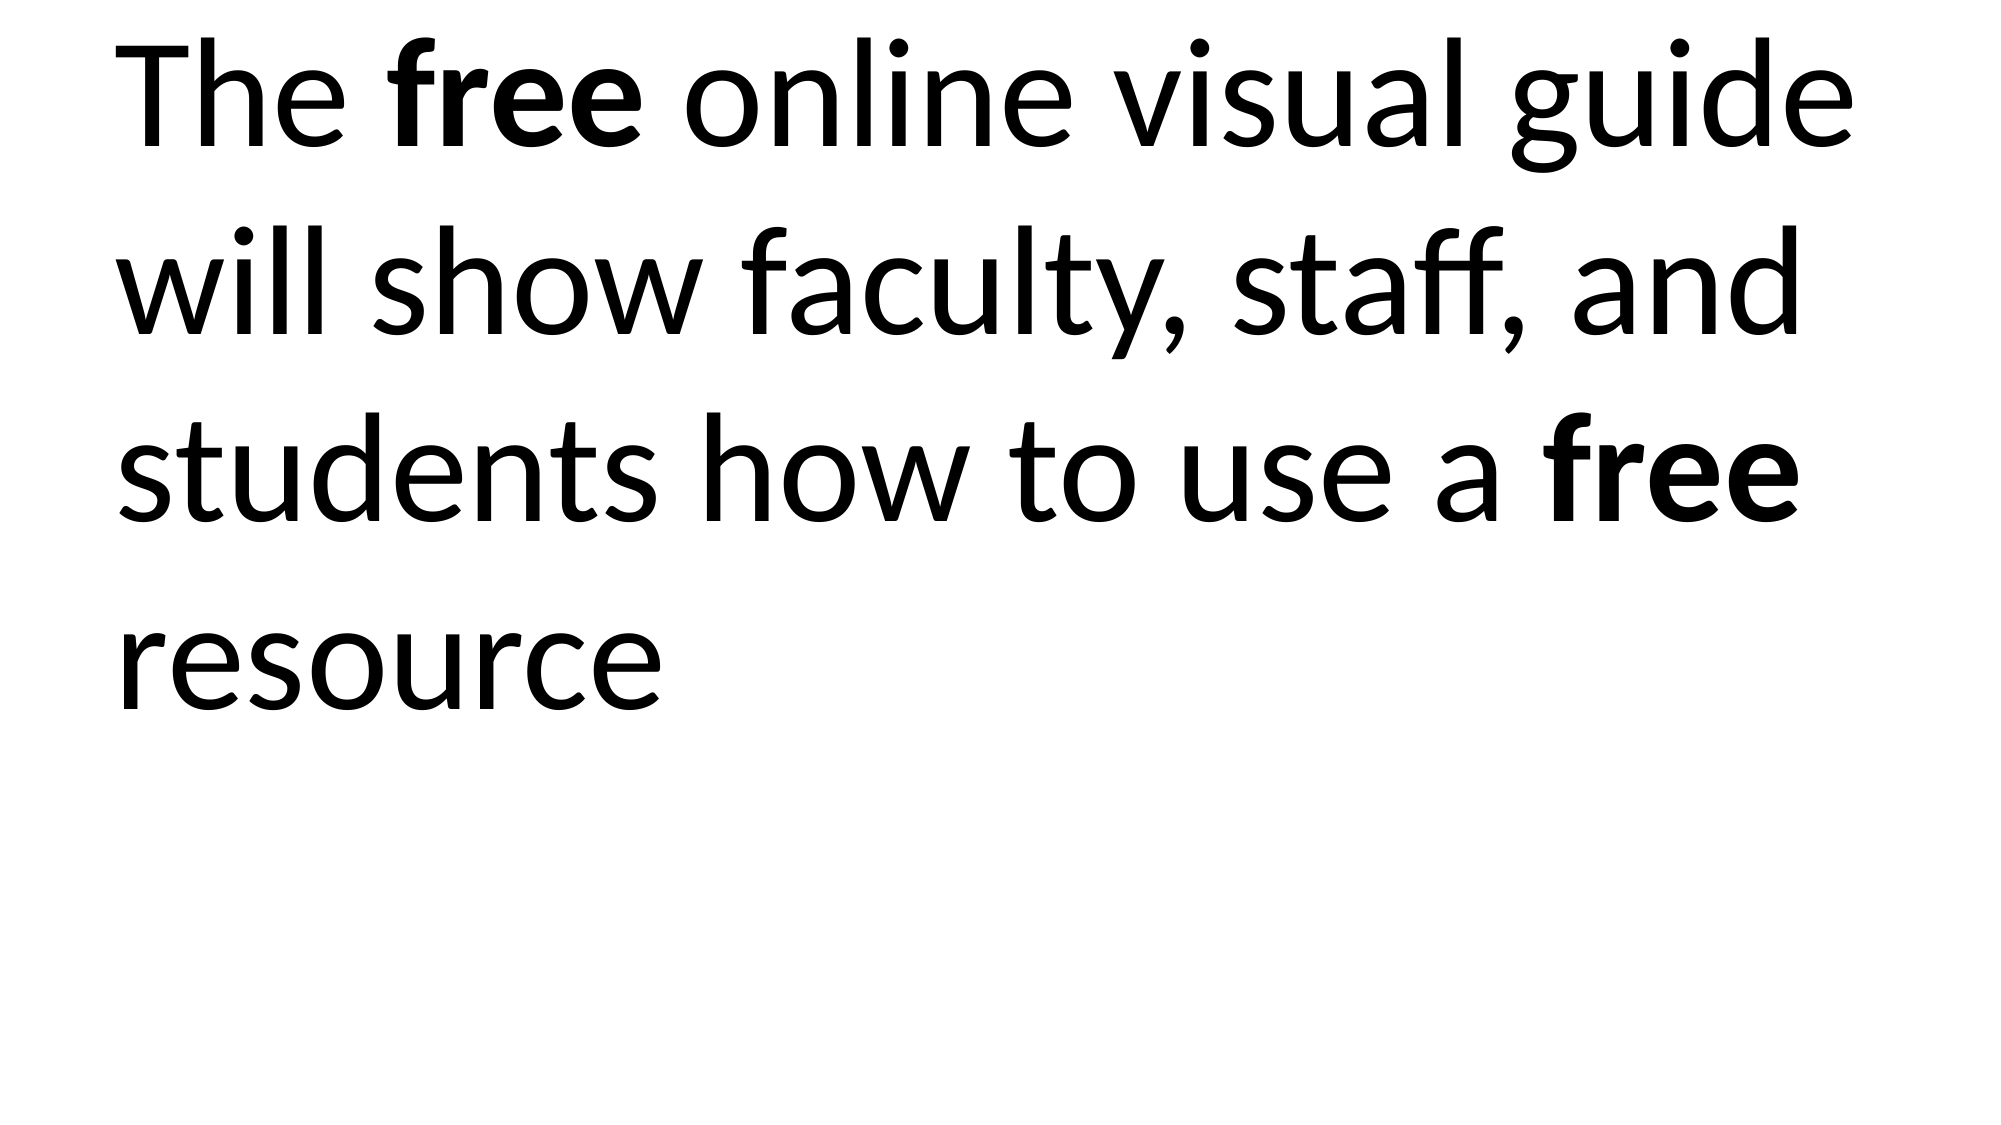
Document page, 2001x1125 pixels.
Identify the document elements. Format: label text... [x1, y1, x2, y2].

text_box The free online visual guide will show faculty, staff, and students how to use a free resource [99, 0, 2000, 748]
